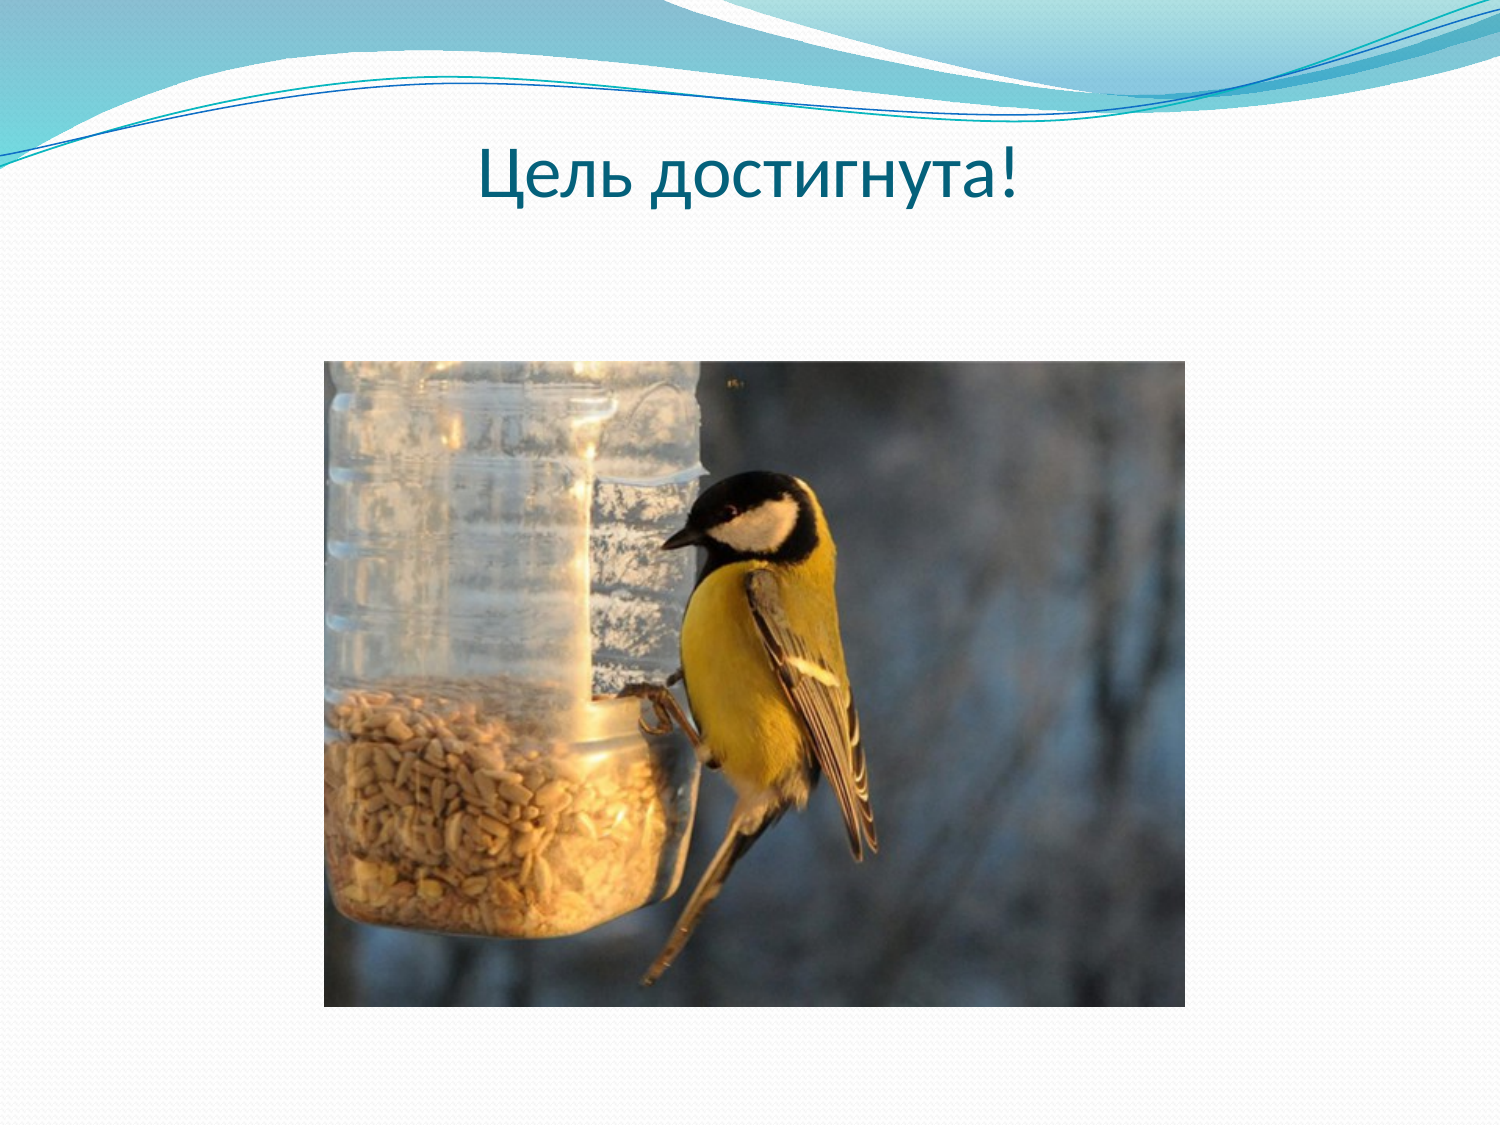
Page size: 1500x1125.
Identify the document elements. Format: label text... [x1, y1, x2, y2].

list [324, 361, 1185, 1008]
title Цель достигнута! [75, 115, 1425, 303]
